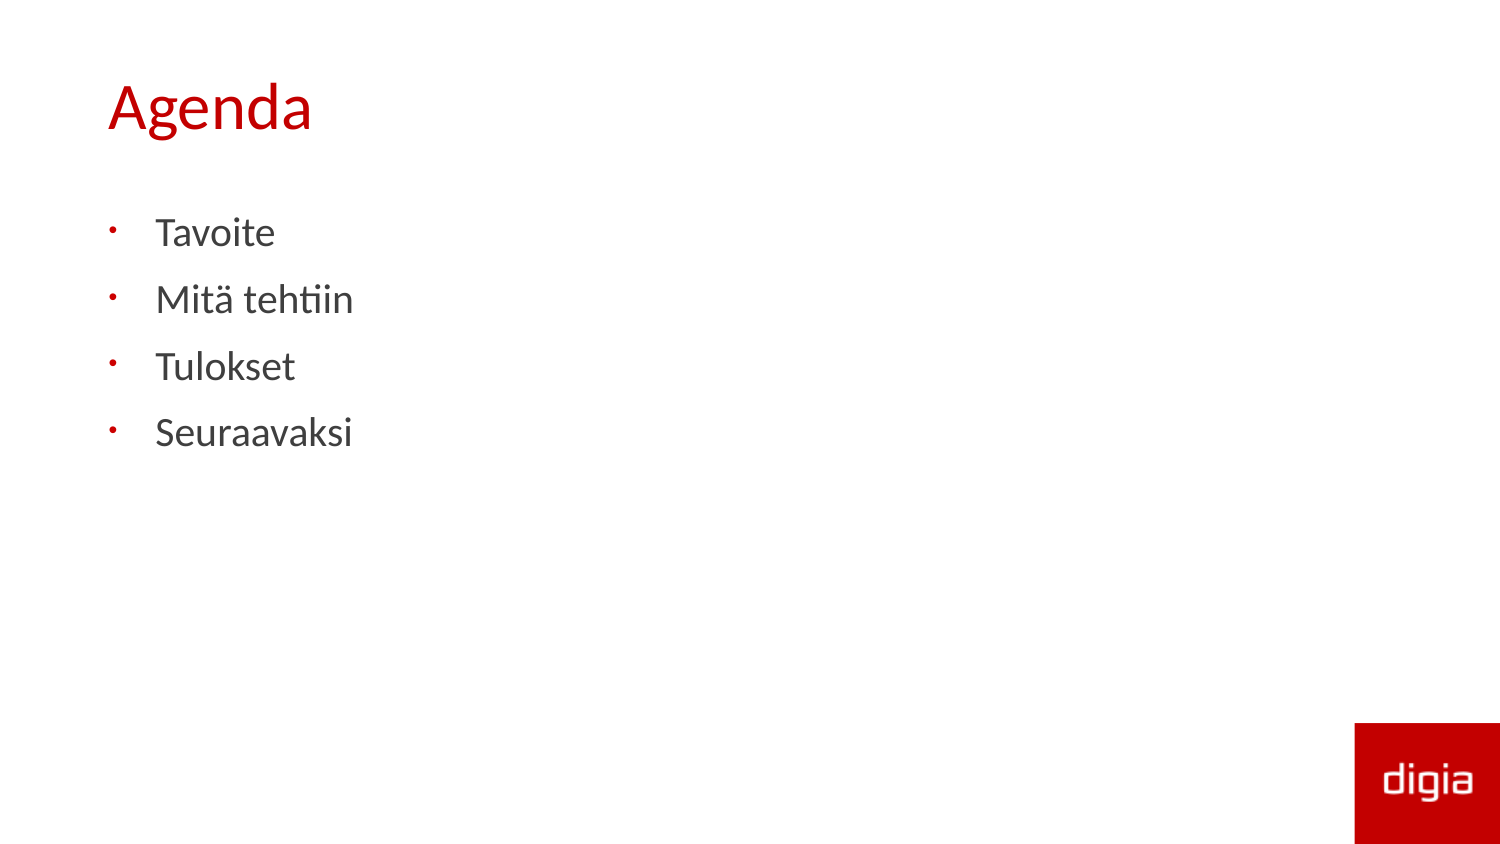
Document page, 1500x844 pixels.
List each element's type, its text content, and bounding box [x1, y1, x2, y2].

text_box Tavoite Mitä tehtiin Tulokset Seuraavaksi [93, 197, 1348, 463]
title Agenda [93, 56, 1408, 152]
picture [1354, 723, 1500, 844]
